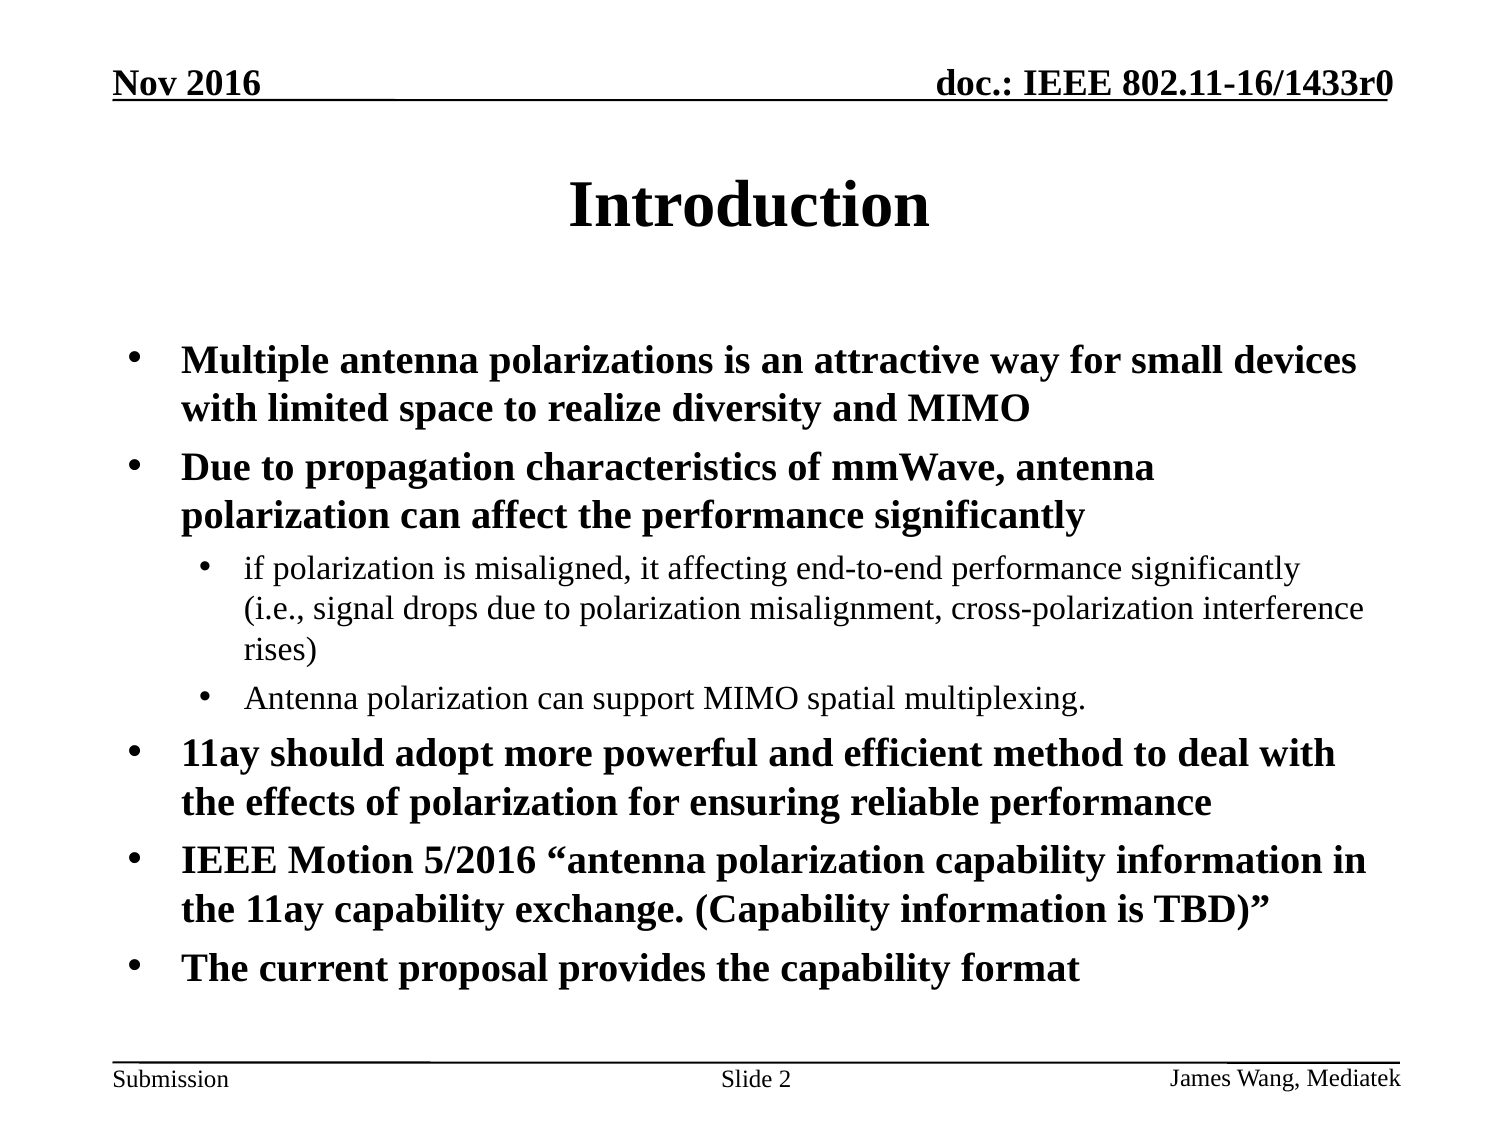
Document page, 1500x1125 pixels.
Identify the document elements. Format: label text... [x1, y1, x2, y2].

list Multiple antenna polarizations is an attractive way for small devices with limited space to realize diversity and MIMO Due to propagation characteristics of mmWave, antenna polarization can affect the performance significantly if polarization is misaligned, it affecting end-to-end performance significantly (i.e., signal drops due to polarization misalignment, cross-polarization interference rises) Antenna polarization can support MIMO spatial multiplexing. 11ay should adopt more powerful and efficient method to deal with the effects of polarization for ensuring reliable performance IEEE Motion 5/2016 “antenna polarization capability information in the 11ay capability exchange. (Capability information is TBD)” The current proposal provides the capability format [112, 324, 1388, 1000]
slide_number 2 [712, 1061, 800, 1123]
title Introduction [112, 112, 1388, 288]
